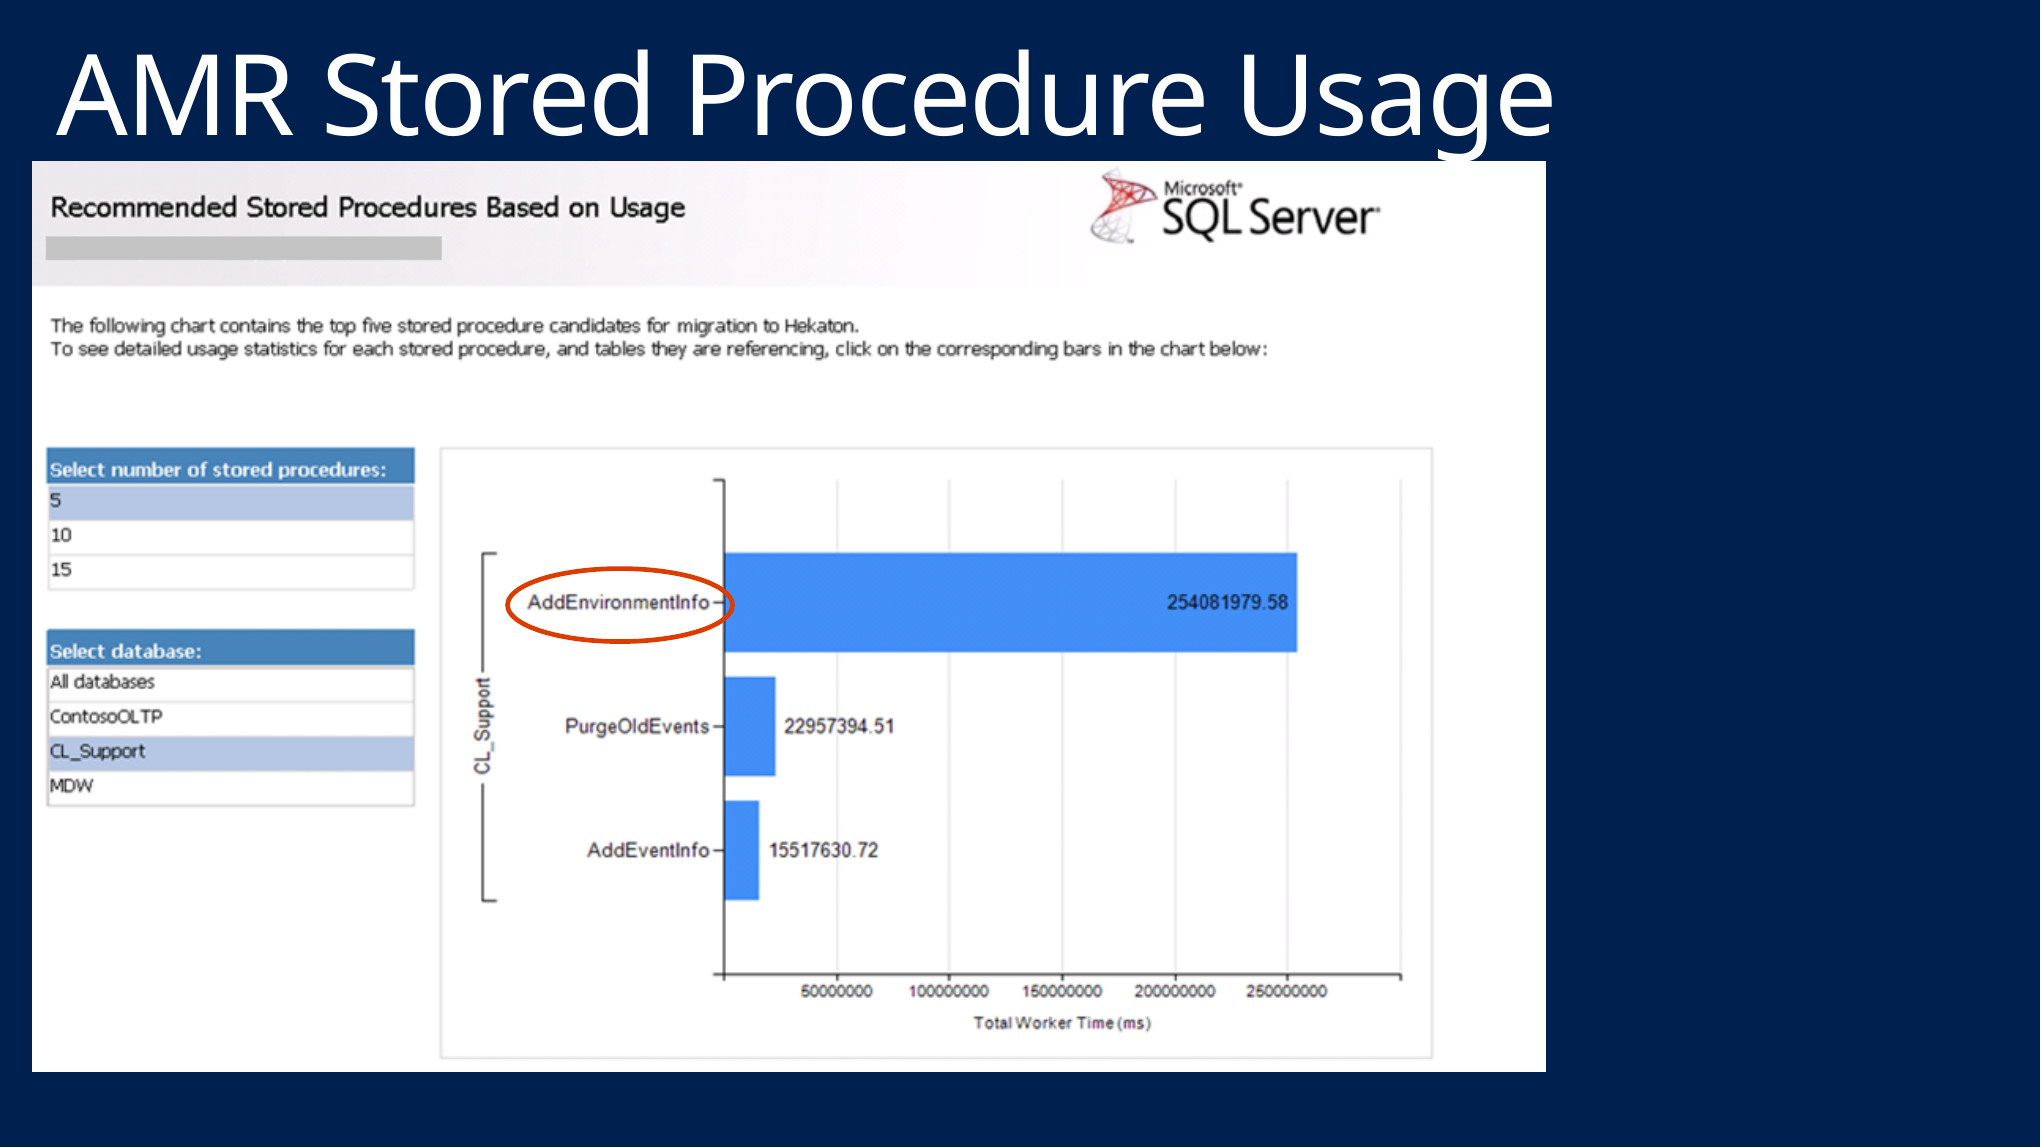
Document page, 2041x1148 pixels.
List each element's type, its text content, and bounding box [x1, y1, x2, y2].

title AMR Stored Procedure Usage [32, 23, 1653, 212]
picture [32, 160, 1546, 1073]
